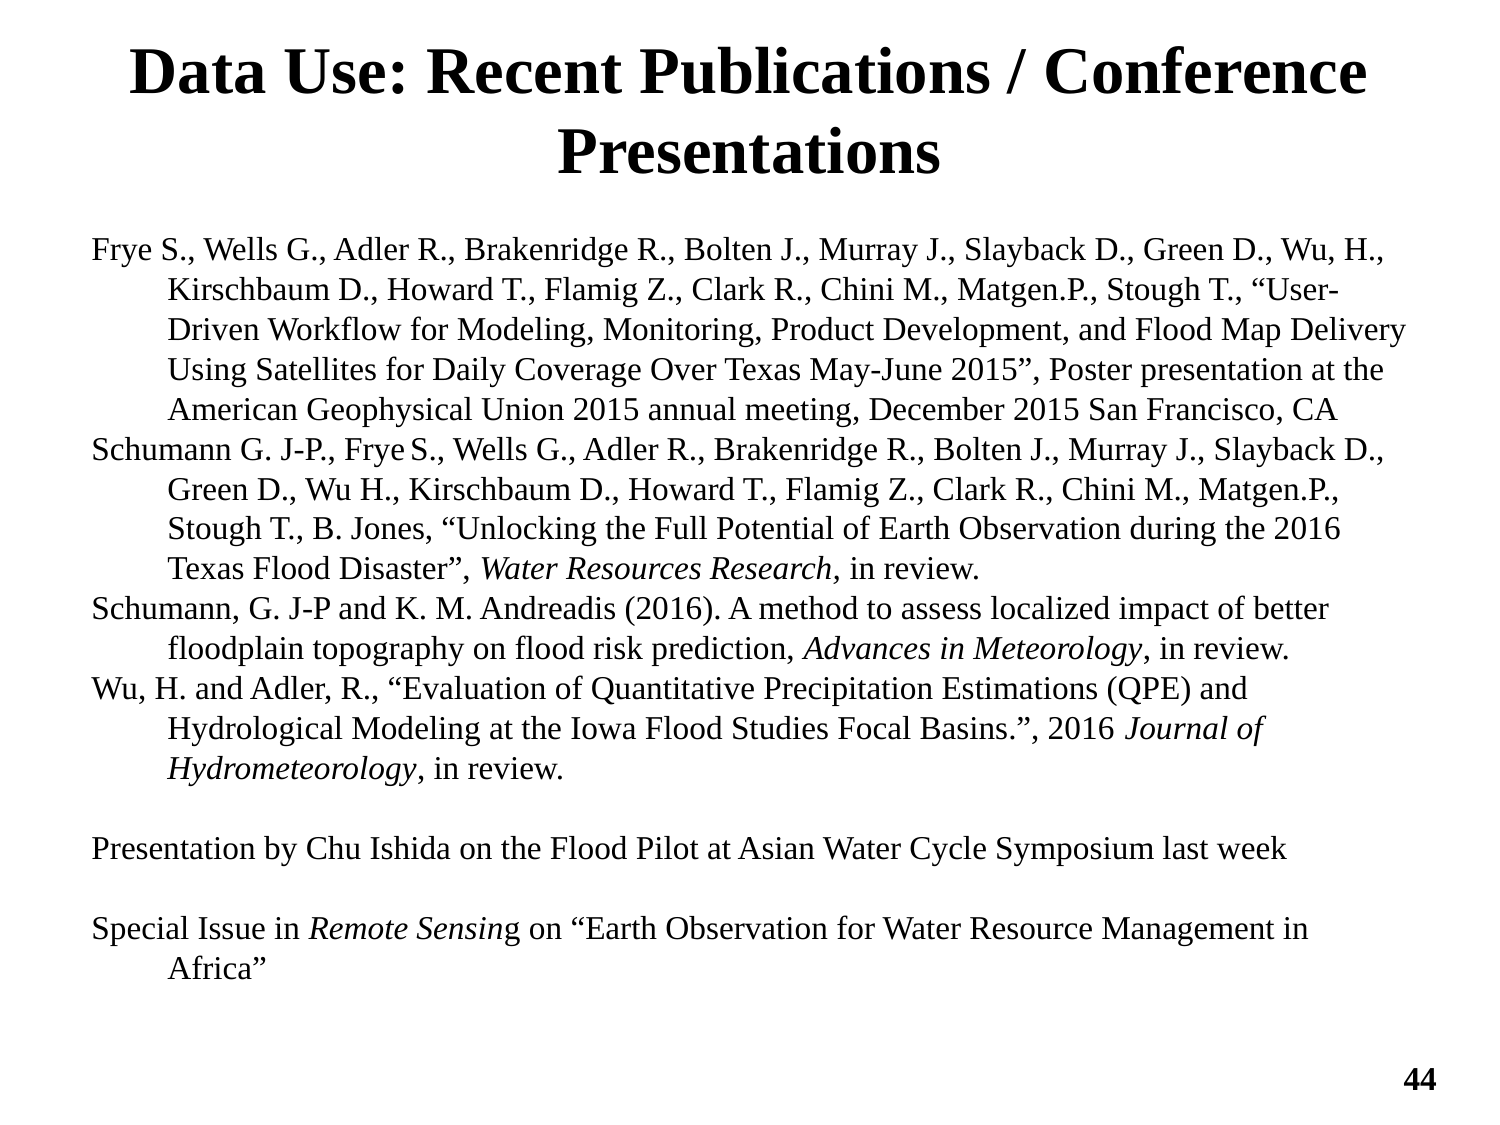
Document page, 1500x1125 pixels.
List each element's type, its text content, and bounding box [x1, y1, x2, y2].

text_box 44 [1340, 1049, 1500, 1125]
text_box Frye S., Wells G., Adler R., Brakenridge R., Bolten J., Murray J., Slayback D., Green D., Wu, H., Kirschbaum D., Howard T., Flamig Z., Clark R., Chini M., Matgen.P., Stough T., “User-Driven Workflow for Modeling, Monitoring, Product Development, and Flood Map Delivery Using Satellites for Daily Coverage Over Texas May-June 2015”, Poster presentation at the American Geophysical Union 2015 annual meeting, December 2015 San Francisco, CA Schumann G. J-P., Frye S., Wells G., Adler R., Brakenridge R., Bolten J., Murray J., Slayback D., Green D., Wu H., Kirschbaum D., Howard T., Flamig Z., Clark R., Chini M., Matgen.P., Stough T., B. Jones, “Unlocking the Full Potential of Earth Observation during the 2016 Texas Flood Disaster”, Water Resources Research, in review. Schumann, G. J-P and K. M. Andreadis (2016). A method to assess localized impact of better floodplain topography on flood risk prediction, Advances in Meteorology, in review. Wu, H. and Adler, R., “Evaluation of Quantitative Precipitation Estimations (QPE) and Hydrological Modeling at the Iowa Flood Studies Focal Basins.”, 2016 Journal of Hydrometeorology, in review. Presentation by Chu Ishida on the Flood Pilot at Asian Water Cycle Symposium last week Special Issue in Remote Sensing on “Earth Observation for Water Resource Management in Africa” [76, 219, 1424, 994]
text_box Data Use: Recent Publications / Conference Presentations [0, 16, 1500, 197]
